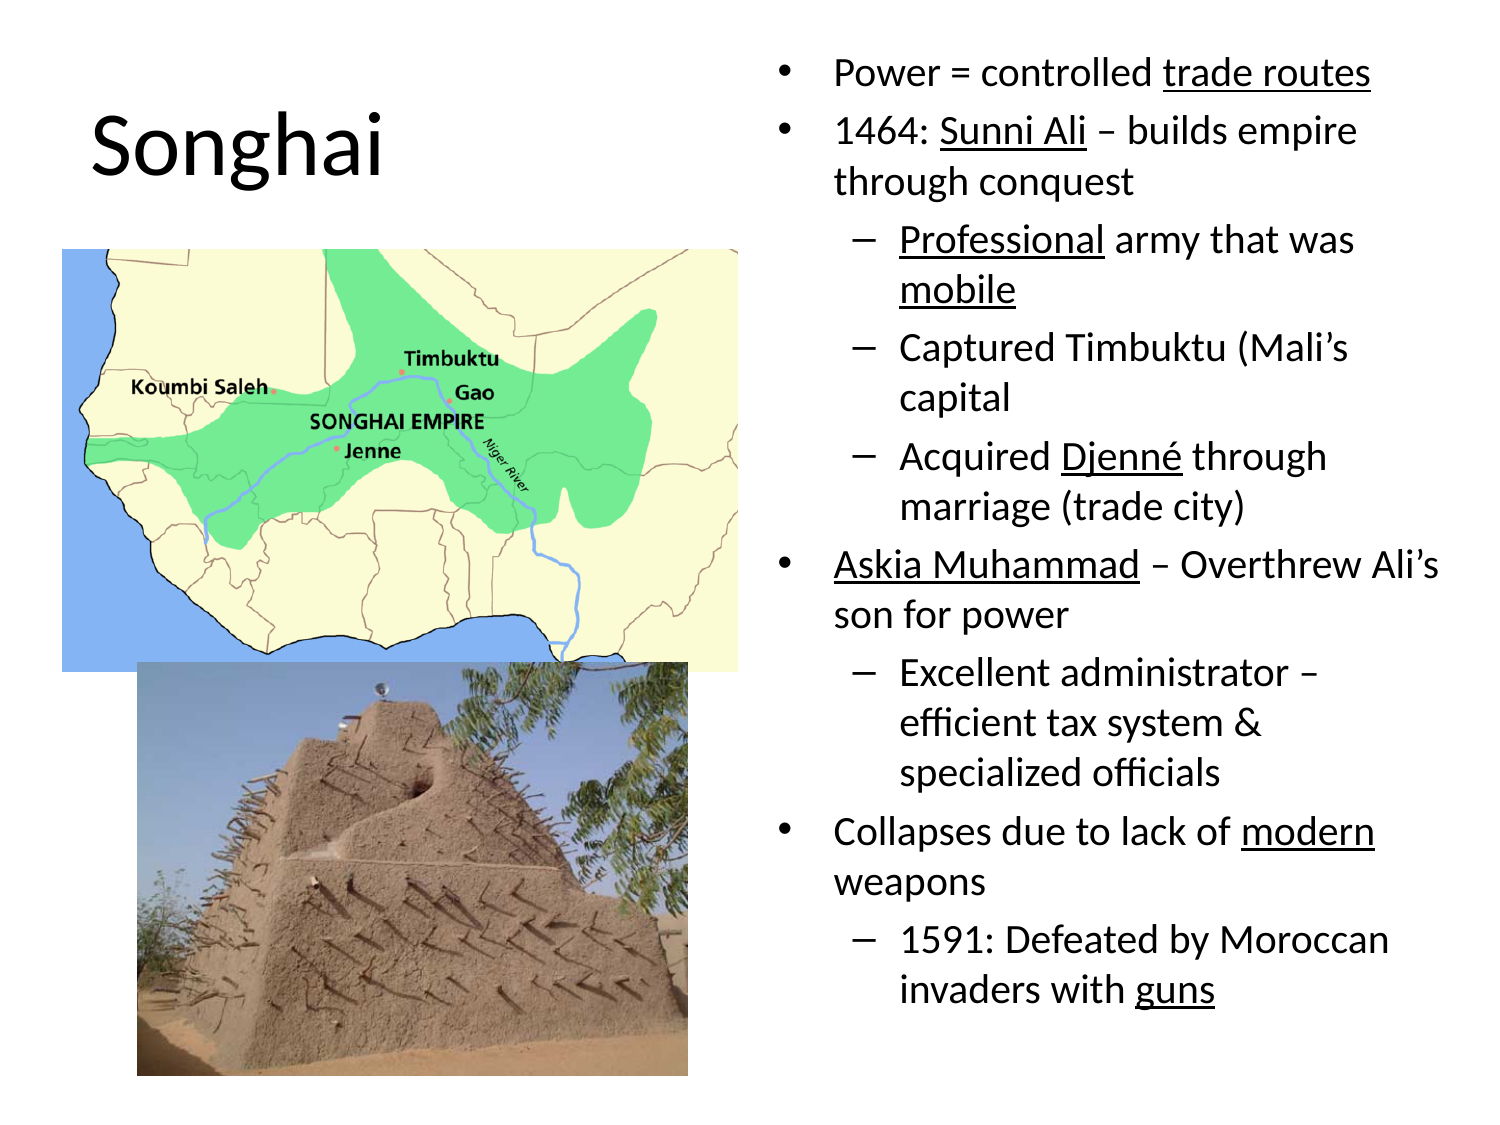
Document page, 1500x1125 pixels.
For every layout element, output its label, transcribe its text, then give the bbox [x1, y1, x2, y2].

picture [62, 249, 738, 1076]
title Songhai [75, 45, 762, 233]
list Power = controlled trade routes 1464: Sunni Ali – builds empire through conquest Professional army that was mobile Captured Timbuktu (Mali’s capital Acquired Djenné through marriage (trade city) Askia Muhammad – Overthrew Ali’s son for power Excellent administrator – efficient tax system & specialized officials Collapses due to lack of modern weapons 1591: Defeated by Moroccan invaders with guns [762, 37, 1463, 1088]
